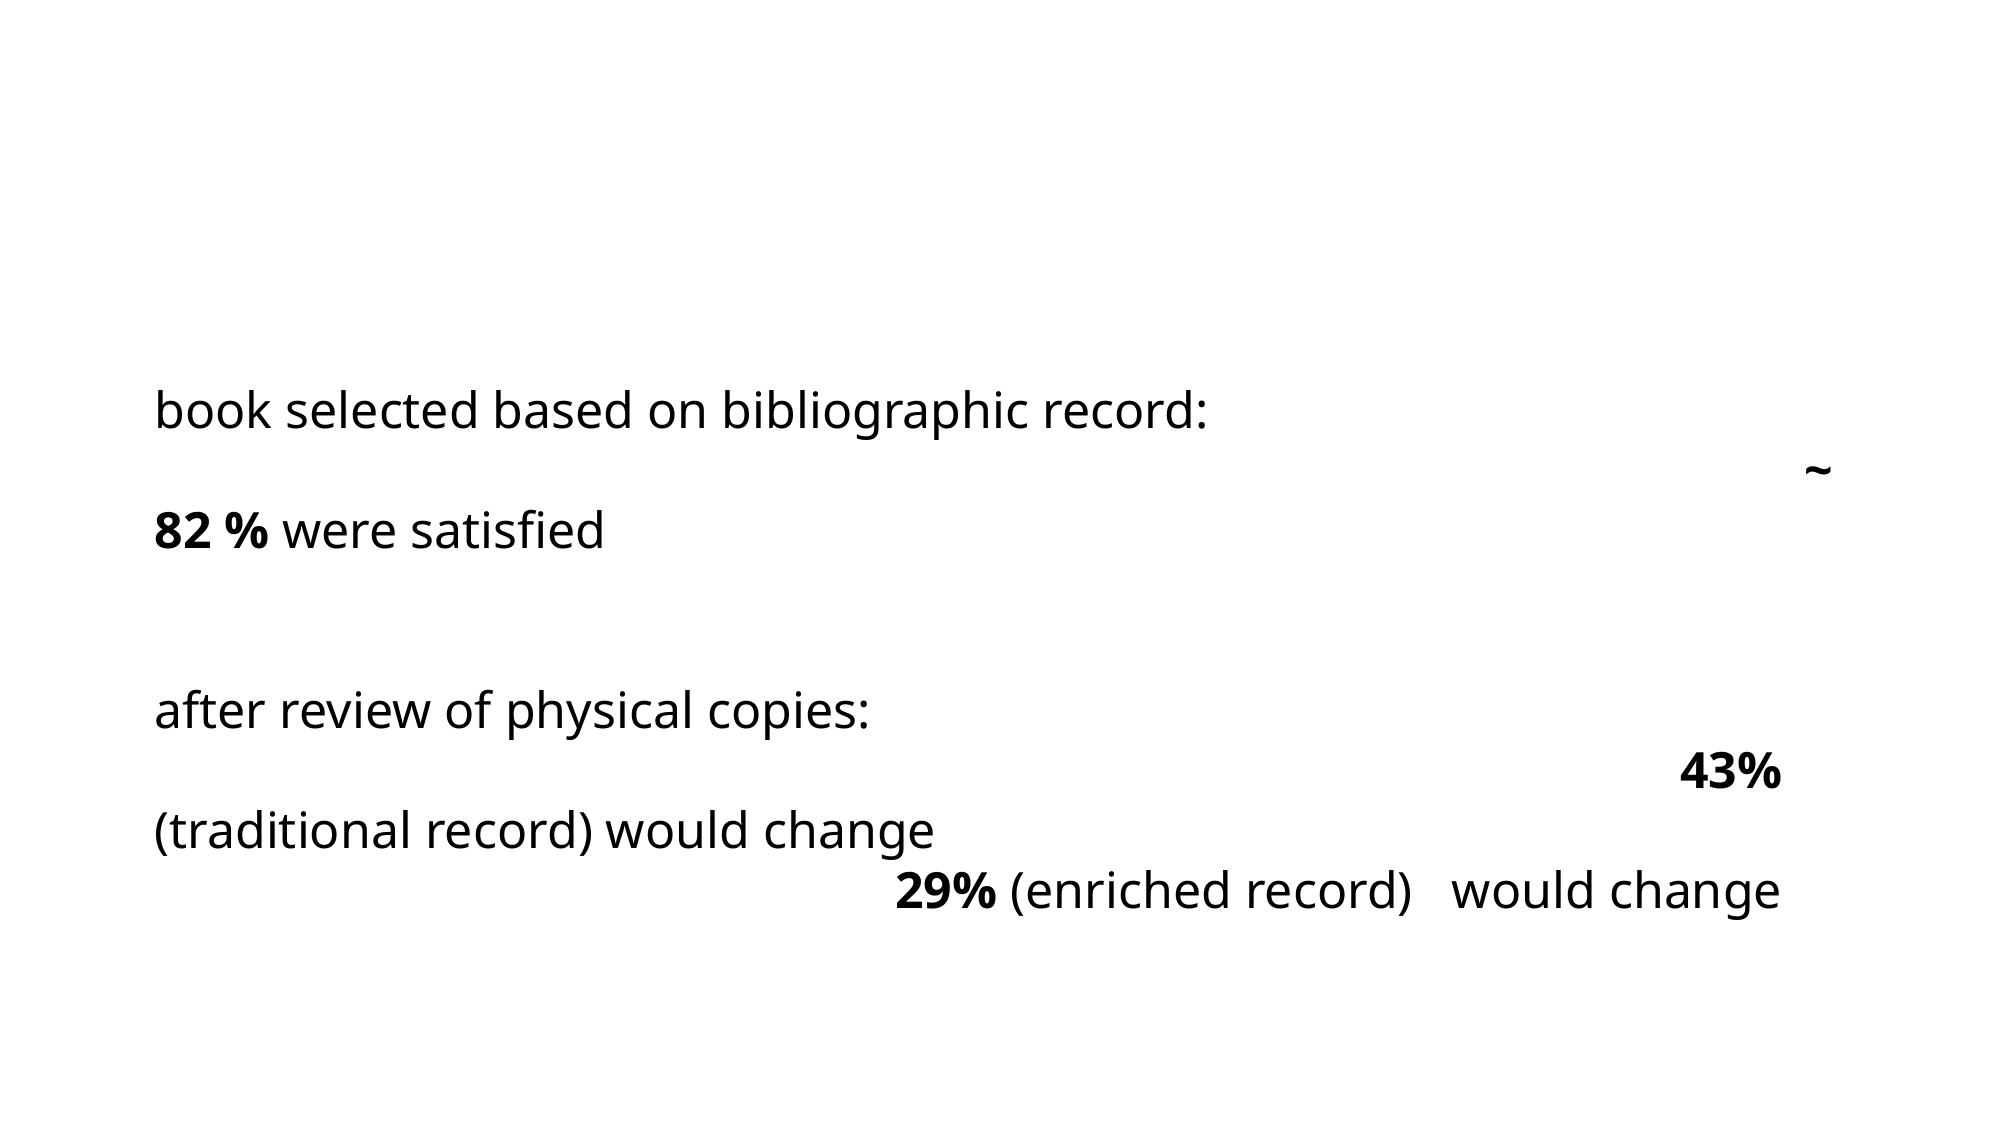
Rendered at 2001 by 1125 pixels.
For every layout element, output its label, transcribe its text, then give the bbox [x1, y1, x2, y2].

text_box book selected based on bibliographic record: ~ 82 % were satisfied after review of physical copies: 43% (traditional record) would change 29% (enriched record) would change [139, 371, 1904, 987]
